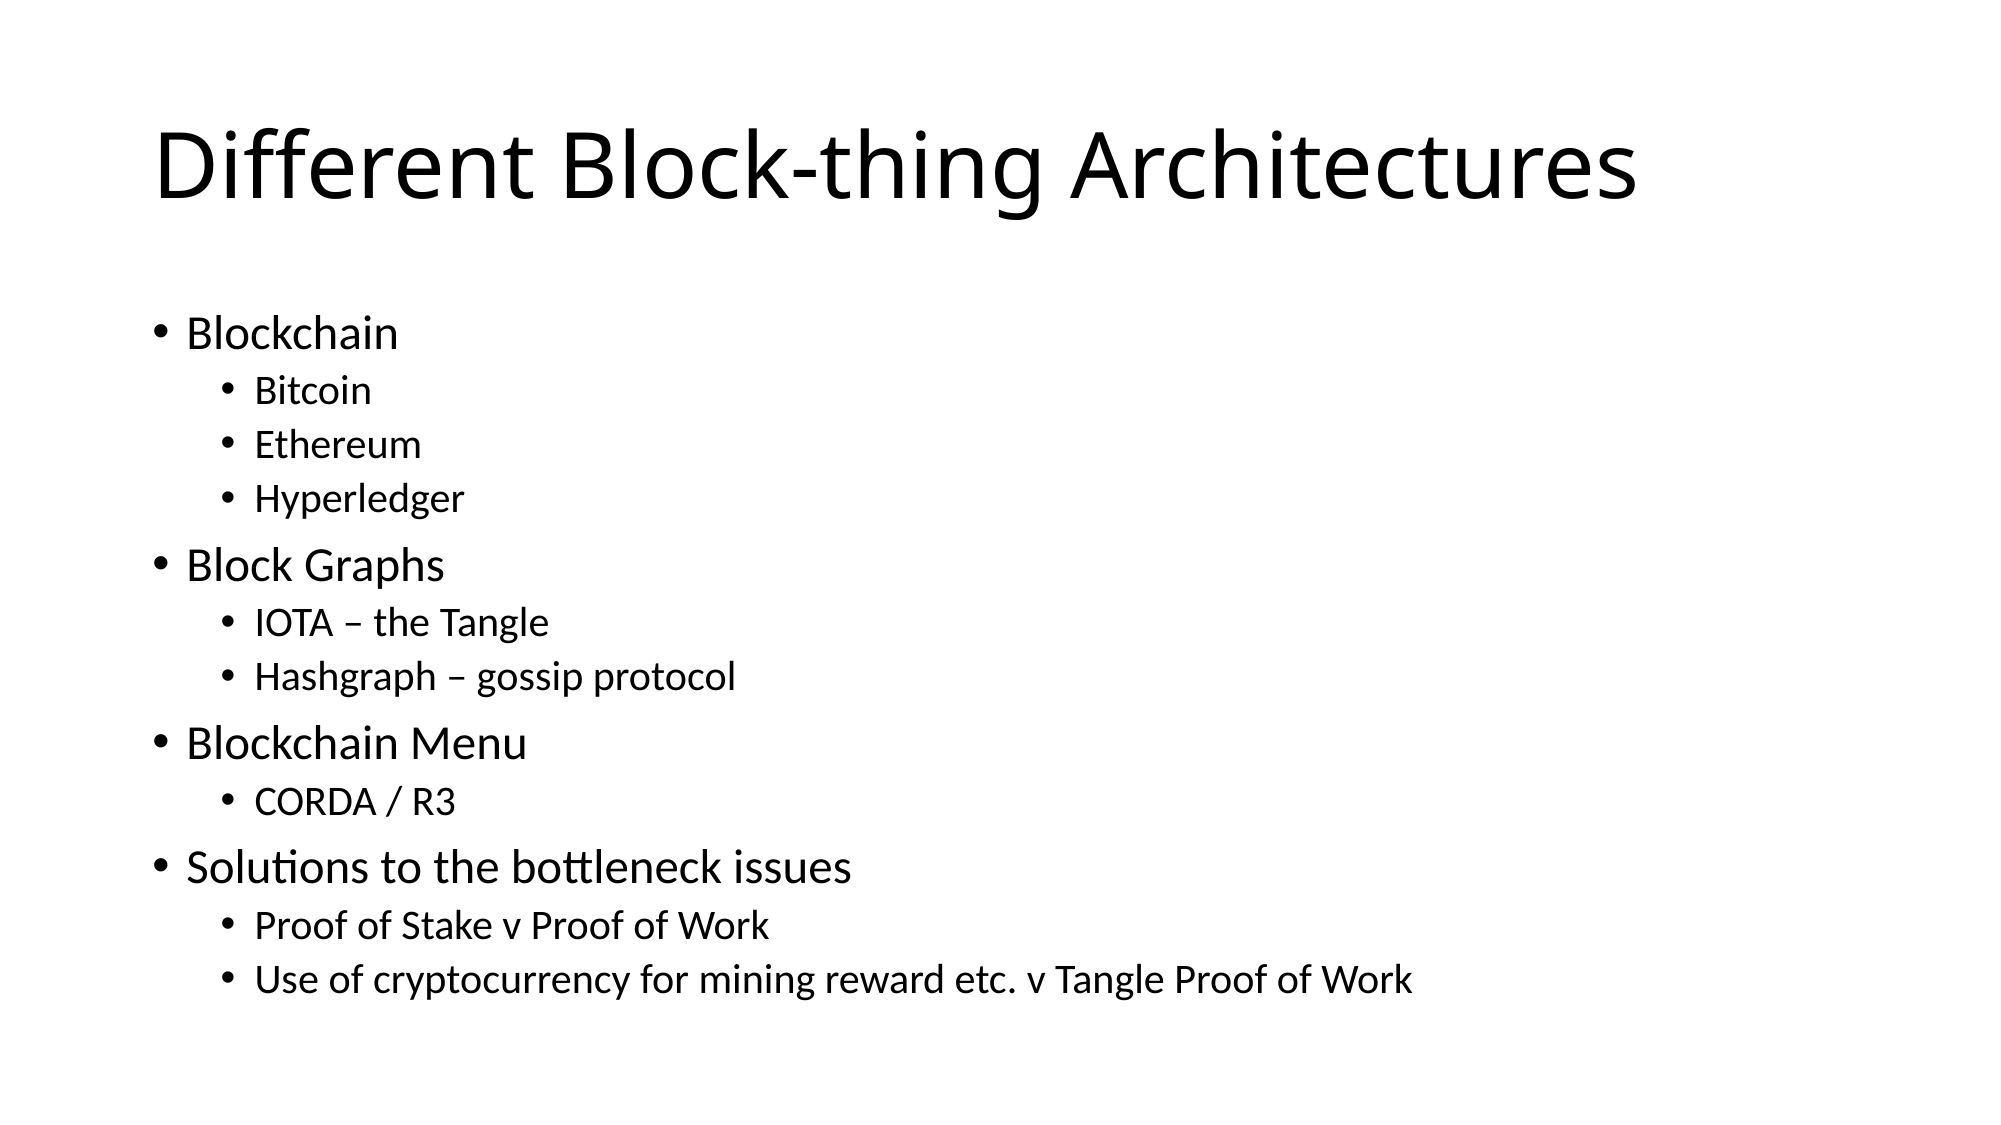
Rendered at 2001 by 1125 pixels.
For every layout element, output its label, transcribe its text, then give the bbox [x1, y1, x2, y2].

title Different Block-thing Architectures [137, 59, 1863, 278]
list Blockchain Bitcoin Ethereum Hyperledger Block Graphs IOTA – the Tangle Hashgraph – gossip protocol Blockchain Menu CORDA / R3 Solutions to the bottleneck issues Proof of Stake v Proof of Work Use of cryptocurrency for mining reward etc. v Tangle Proof of Work [137, 299, 1863, 1014]
